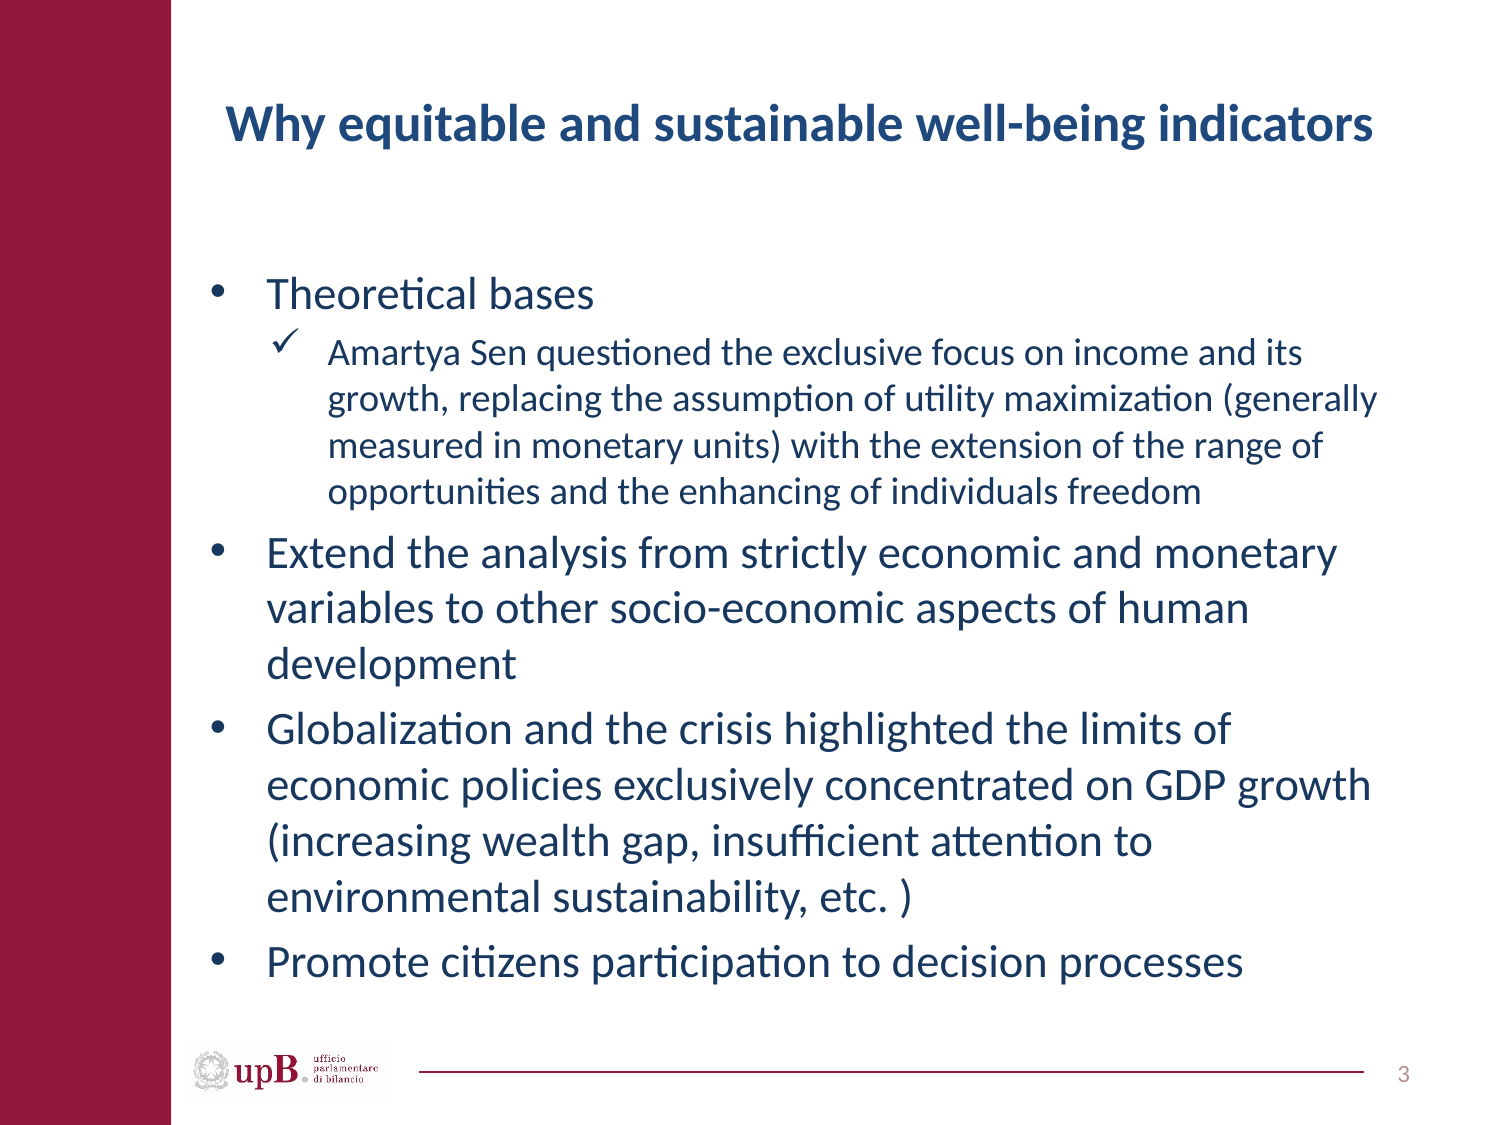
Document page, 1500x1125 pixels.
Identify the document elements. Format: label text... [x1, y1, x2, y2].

slide_number 3 [1074, 1042, 1425, 1103]
title Why equitable and sustainable well-being indicators [194, 54, 1406, 186]
picture [183, 1040, 388, 1101]
list Theoretical bases Amartya Sen questioned the exclusive focus on income and its growth, replacing the assumption of utility maximization (generally measured in monetary units) with the extension of the range of opportunities and the enhancing of individuals freedom Extend the analysis from strictly economic and monetary variables to other socio-economic aspects of human development Globalization and the crisis highlighted the limits of economic policies exclusively concentrated on GDP growth (increasing wealth gap, insufficient attention to environmental sustainability, etc. ) Promote citizens participation to decision processes [194, 255, 1406, 998]
